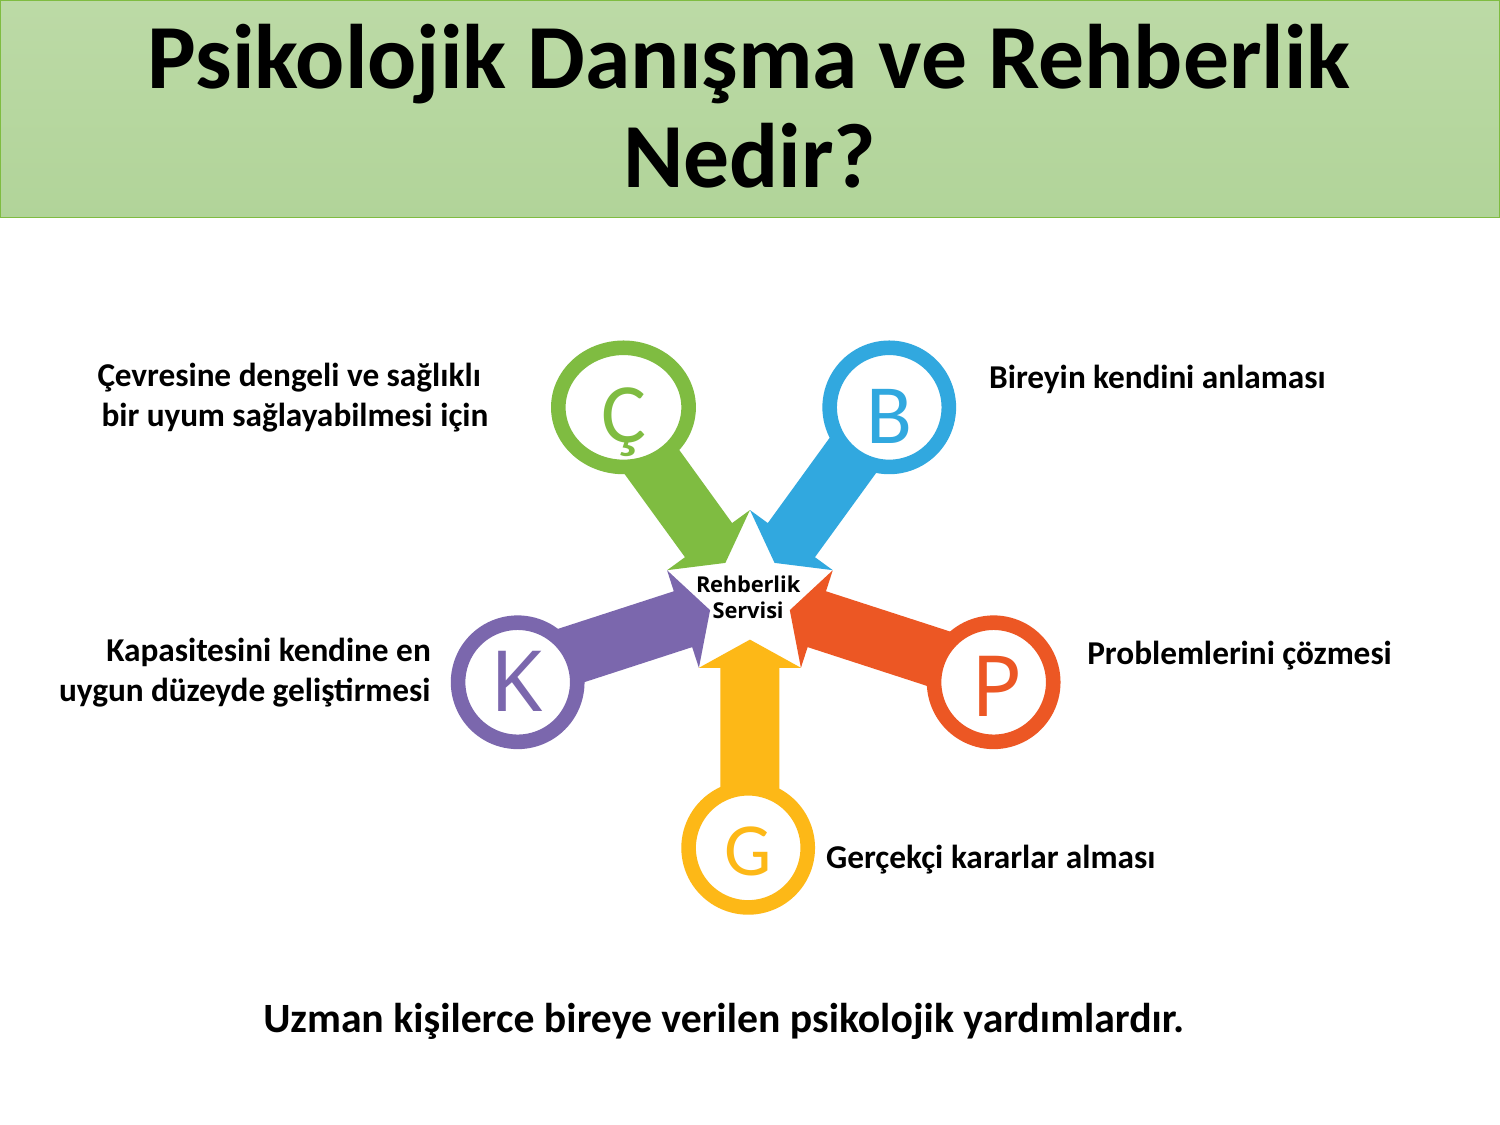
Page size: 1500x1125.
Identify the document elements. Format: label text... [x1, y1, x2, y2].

text_box [625, 463, 750, 571]
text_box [458, 622, 578, 742]
text_box [750, 438, 876, 571]
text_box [829, 347, 949, 467]
text_box [700, 639, 800, 788]
text_box [578, 570, 707, 682]
text_box Bireyin kendini anlaması [974, 347, 1342, 403]
text_box Gerçekçi kararlar alması [808, 828, 1172, 883]
text_box Kapasitesini kendine en uygun düzeyde geliştirmesi [35, 621, 446, 716]
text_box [934, 622, 1054, 742]
text_box Çevresine dengeli ve sağlıklı bir uyum sağlayabilmesi için [74, 345, 504, 441]
text_box Rehberlik Servisi [681, 563, 816, 631]
text_box Uzman kişilerce bireye verilen psikolojik yardımlardır. [248, 982, 1382, 1048]
text_box Problemlerini çözmesi [1072, 623, 1408, 679]
title Psikolojik Danışma ve Rehberlik Nedir? [0, 0, 1500, 218]
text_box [558, 347, 689, 467]
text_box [688, 788, 808, 908]
text_box [793, 571, 934, 686]
